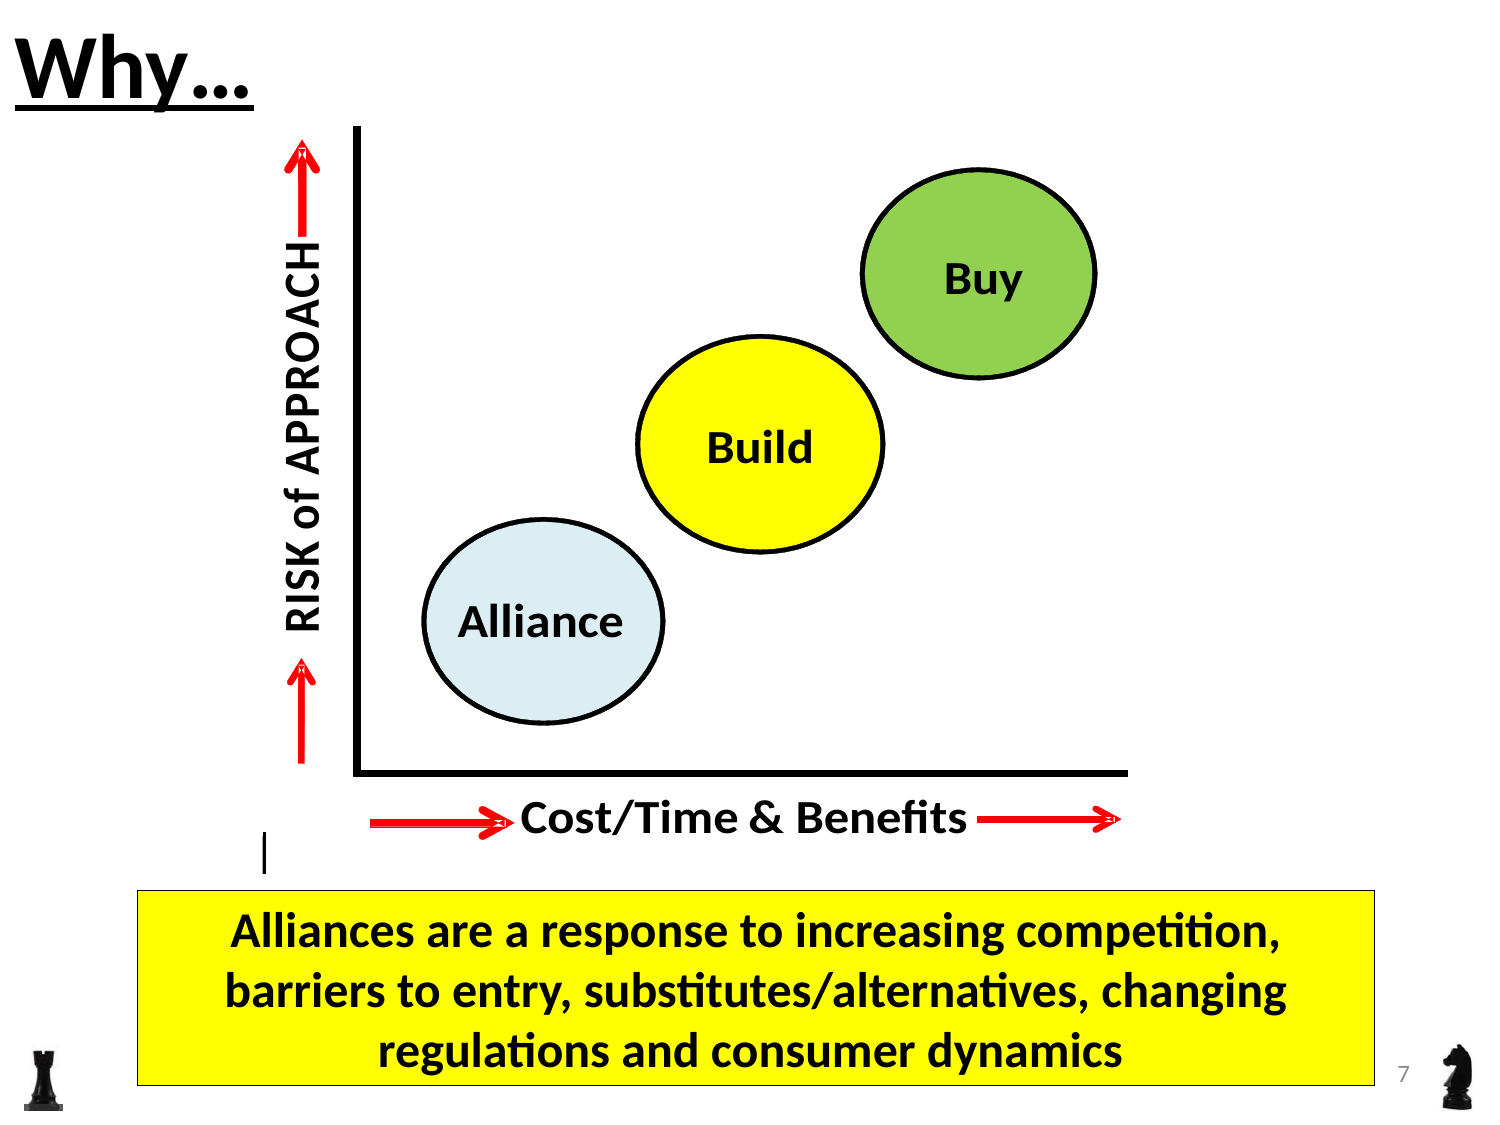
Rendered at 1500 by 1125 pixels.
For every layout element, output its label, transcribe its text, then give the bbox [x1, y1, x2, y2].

text_box Why… [0, 0, 1500, 125]
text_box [262, 124, 1243, 876]
slide_number 7 [1074, 1042, 1425, 1103]
text_box Alliances are a response to increasing competition, barriers to entry, substitutes/alternatives, changing regulations and consumer dynamics [137, 890, 1375, 1086]
picture [1437, 1037, 1476, 1111]
picture [24, 1041, 63, 1111]
